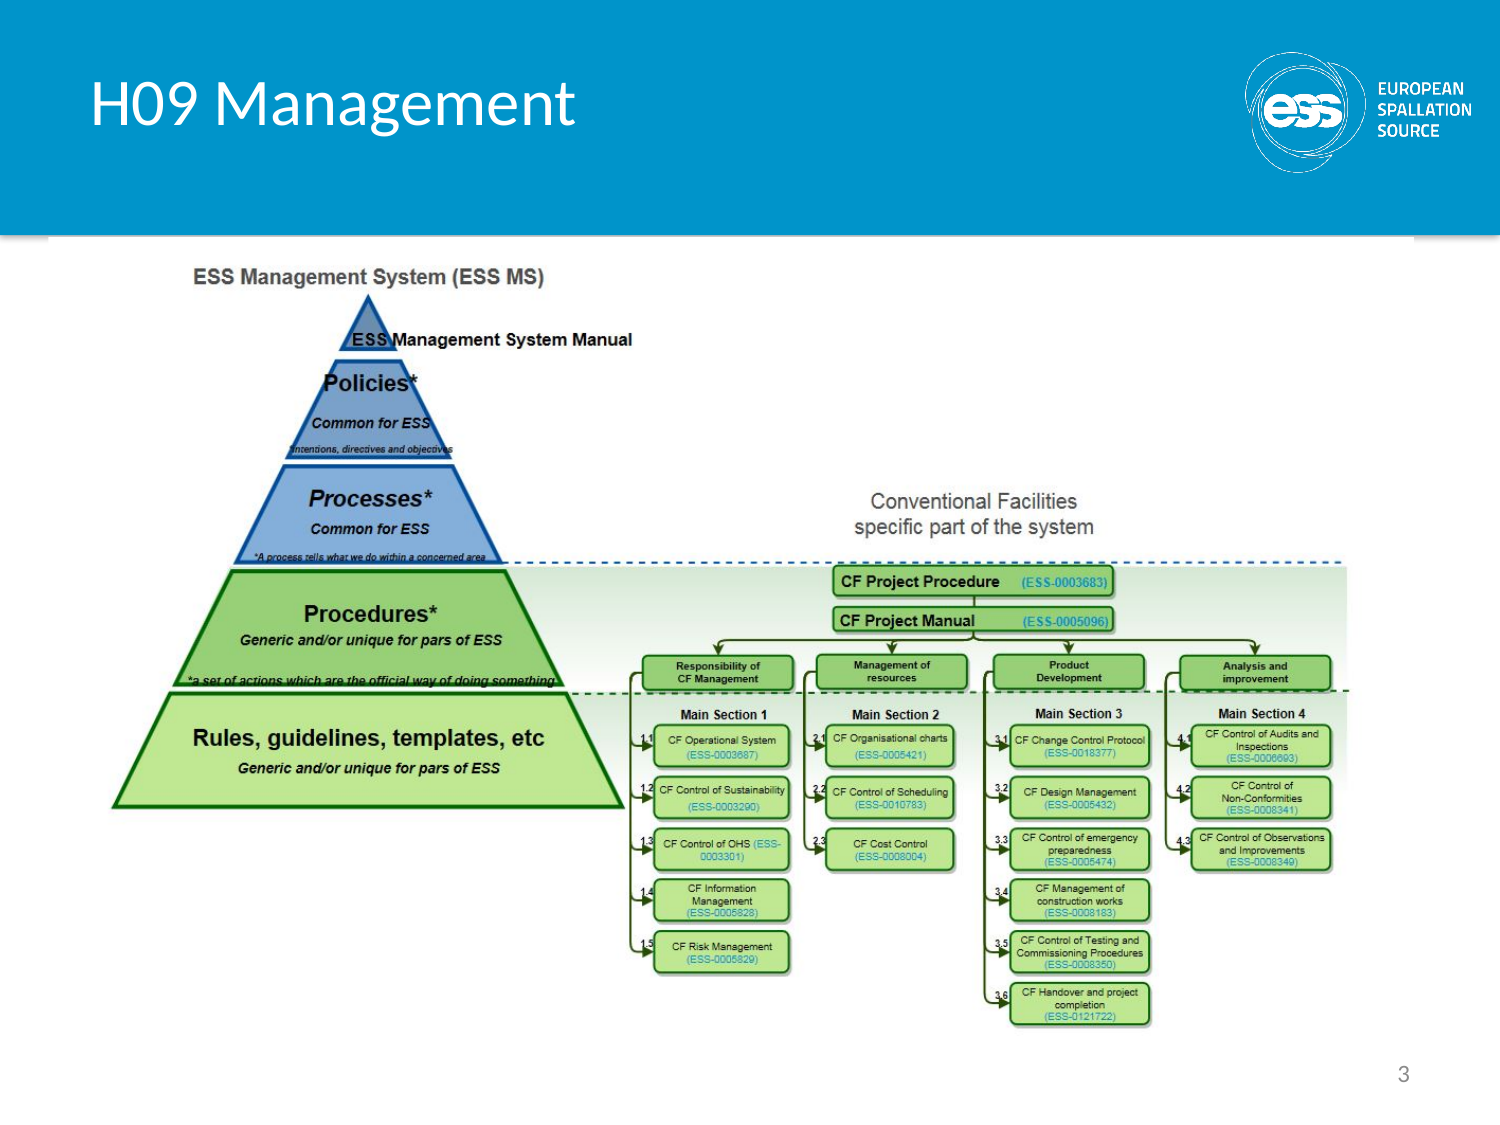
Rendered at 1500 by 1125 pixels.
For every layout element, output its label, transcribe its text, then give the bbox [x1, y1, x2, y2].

picture [1443, 86, 1450, 93]
picture [1379, 83, 1385, 94]
picture [1418, 104, 1423, 115]
picture [1389, 104, 1393, 115]
picture [48, 237, 1415, 1042]
picture [1436, 104, 1444, 115]
picture [1400, 83, 1407, 94]
picture [1398, 109, 1406, 115]
picture [1432, 125, 1438, 136]
picture [1454, 83, 1458, 94]
picture [1264, 94, 1342, 127]
picture [1409, 104, 1415, 115]
picture [1423, 83, 1430, 94]
picture [1422, 125, 1428, 134]
slide_number 3 [1074, 1042, 1425, 1103]
title H09 Management [75, 45, 1247, 233]
